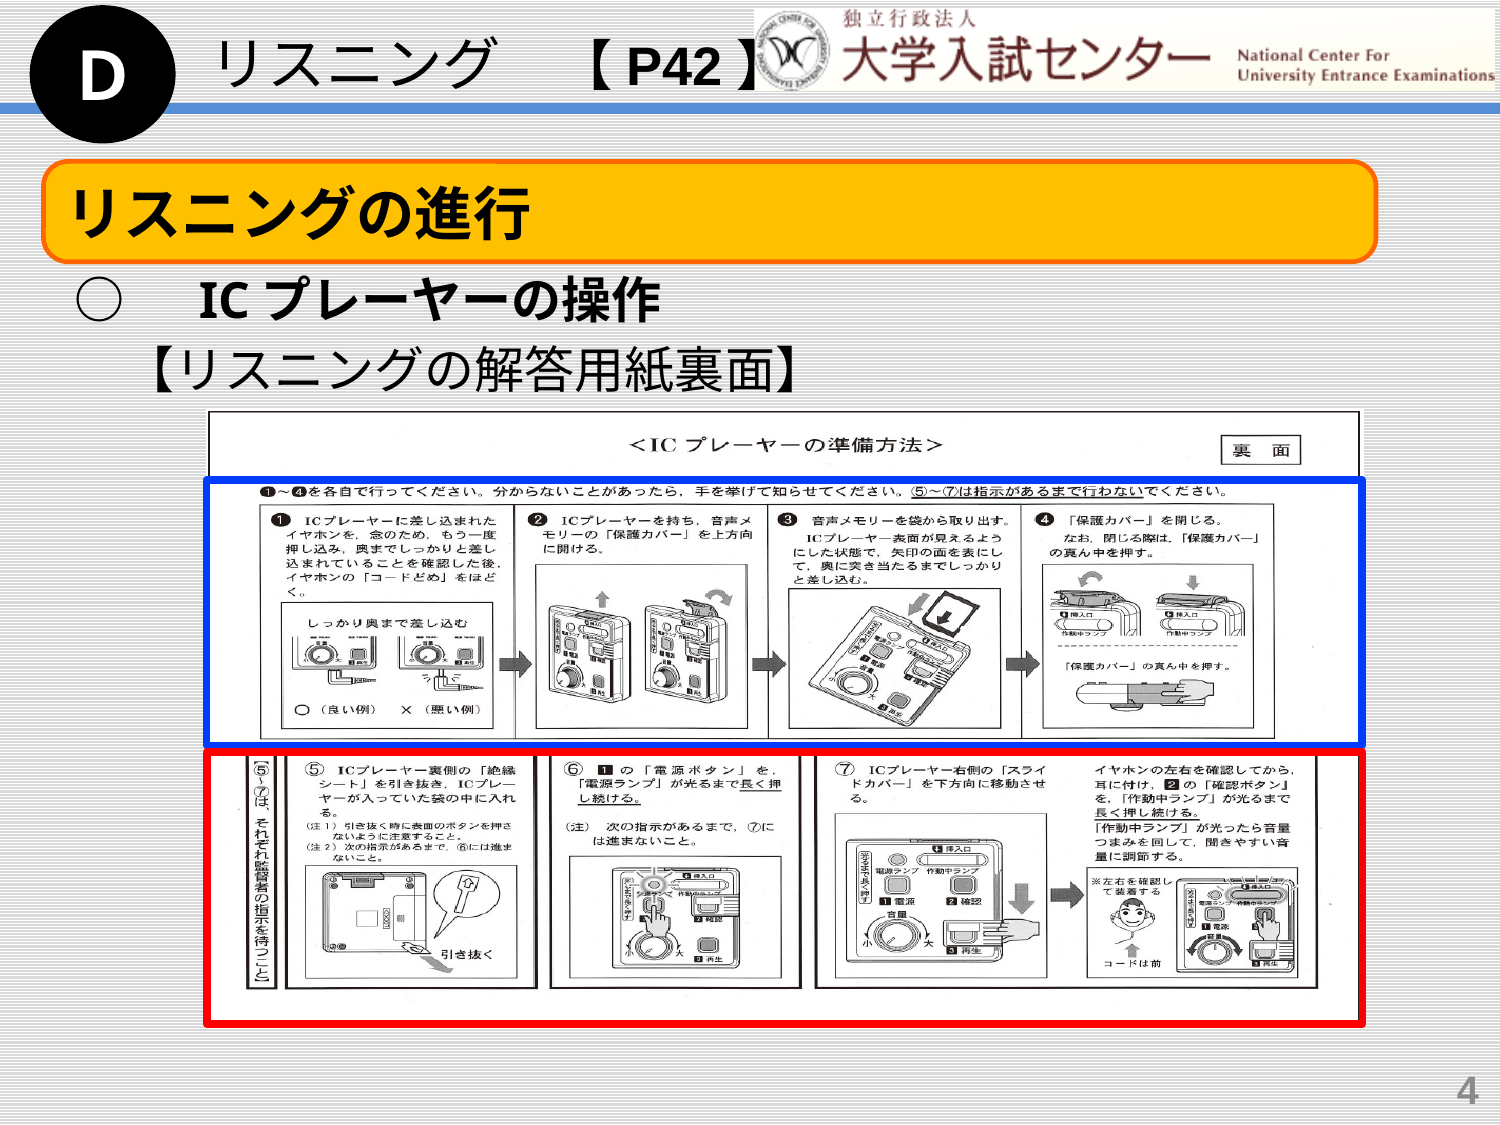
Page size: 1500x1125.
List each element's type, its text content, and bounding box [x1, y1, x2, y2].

slide_number 4 [1144, 1059, 1495, 1120]
text_box リスニングの進行 [43, 161, 1377, 262]
picture [206, 409, 1364, 1025]
text_box リスニング 【P42】 [194, 16, 753, 108]
text_box Ｄ [29, 5, 176, 144]
picture [754, 8, 1495, 91]
text_box ○ ICプレーヤーの操作 【リスニングの解答用紙裏面】 [59, 261, 869, 406]
